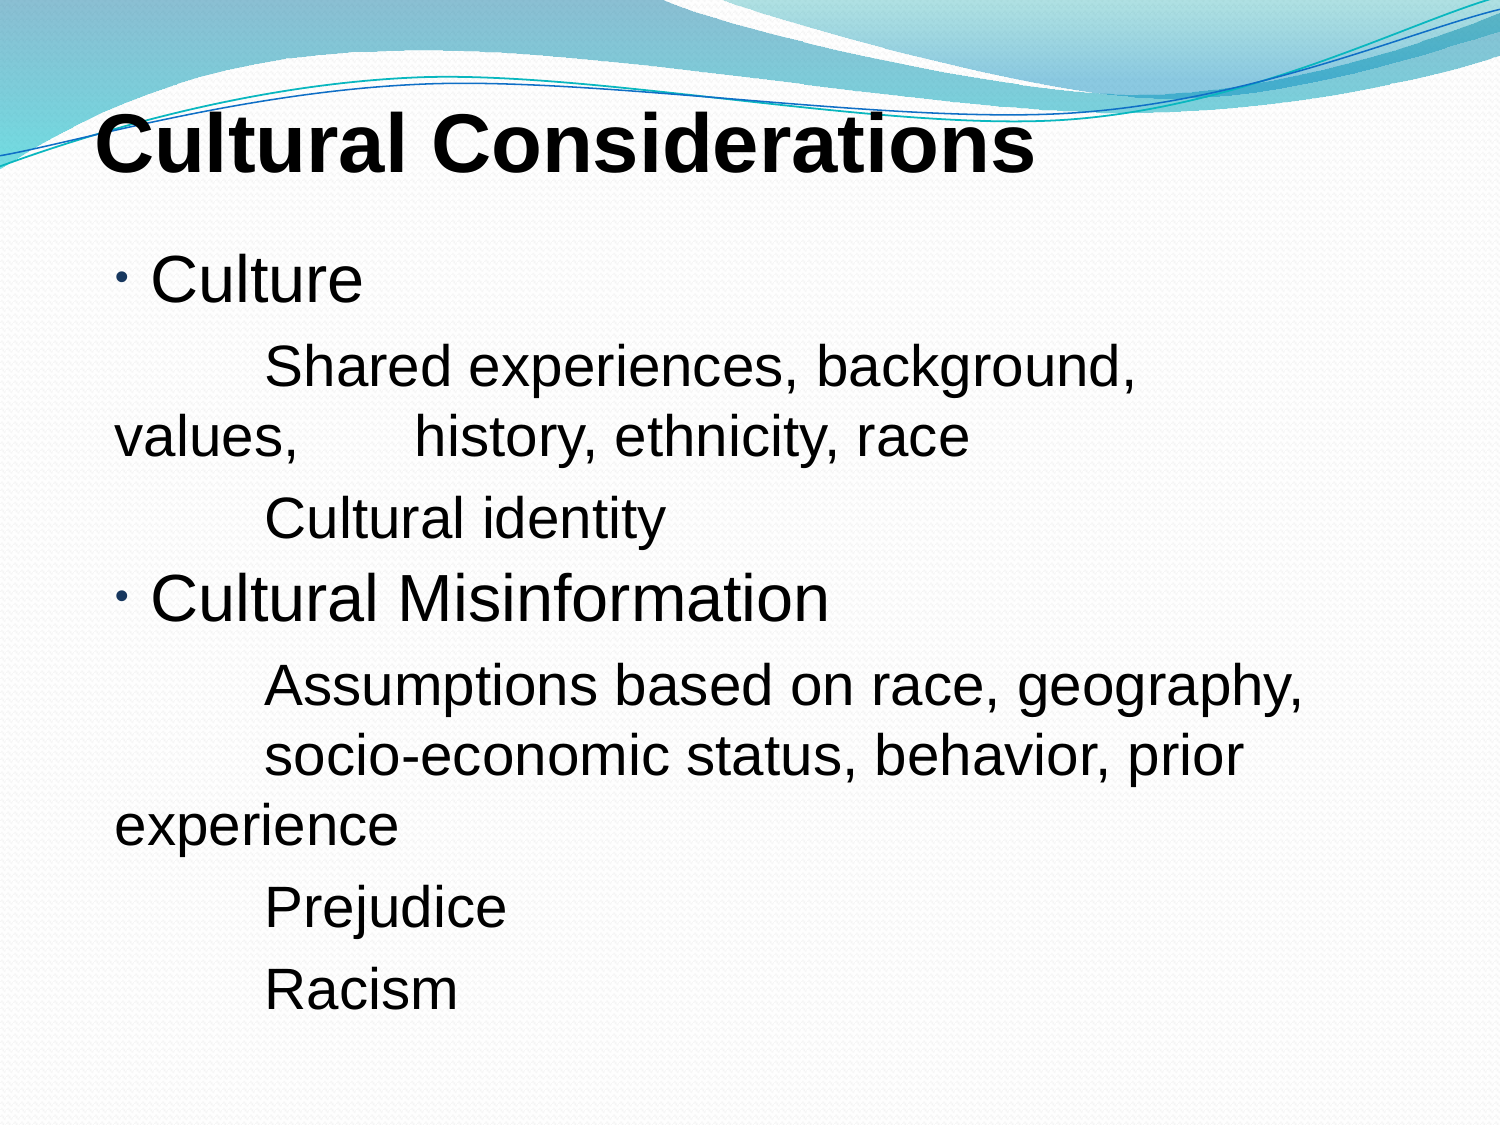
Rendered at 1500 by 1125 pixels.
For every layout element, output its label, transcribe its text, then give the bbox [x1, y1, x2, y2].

text_box Cultural Considerations [0, 45, 1350, 233]
text_box Culture Shared experiences, background, values, history, ethnicity, race Cultural identity Cultural Misinformation Assumptions based on race, geography, socio-economic status, behavior, prior experience Prejudice Racism [99, 237, 1350, 1059]
